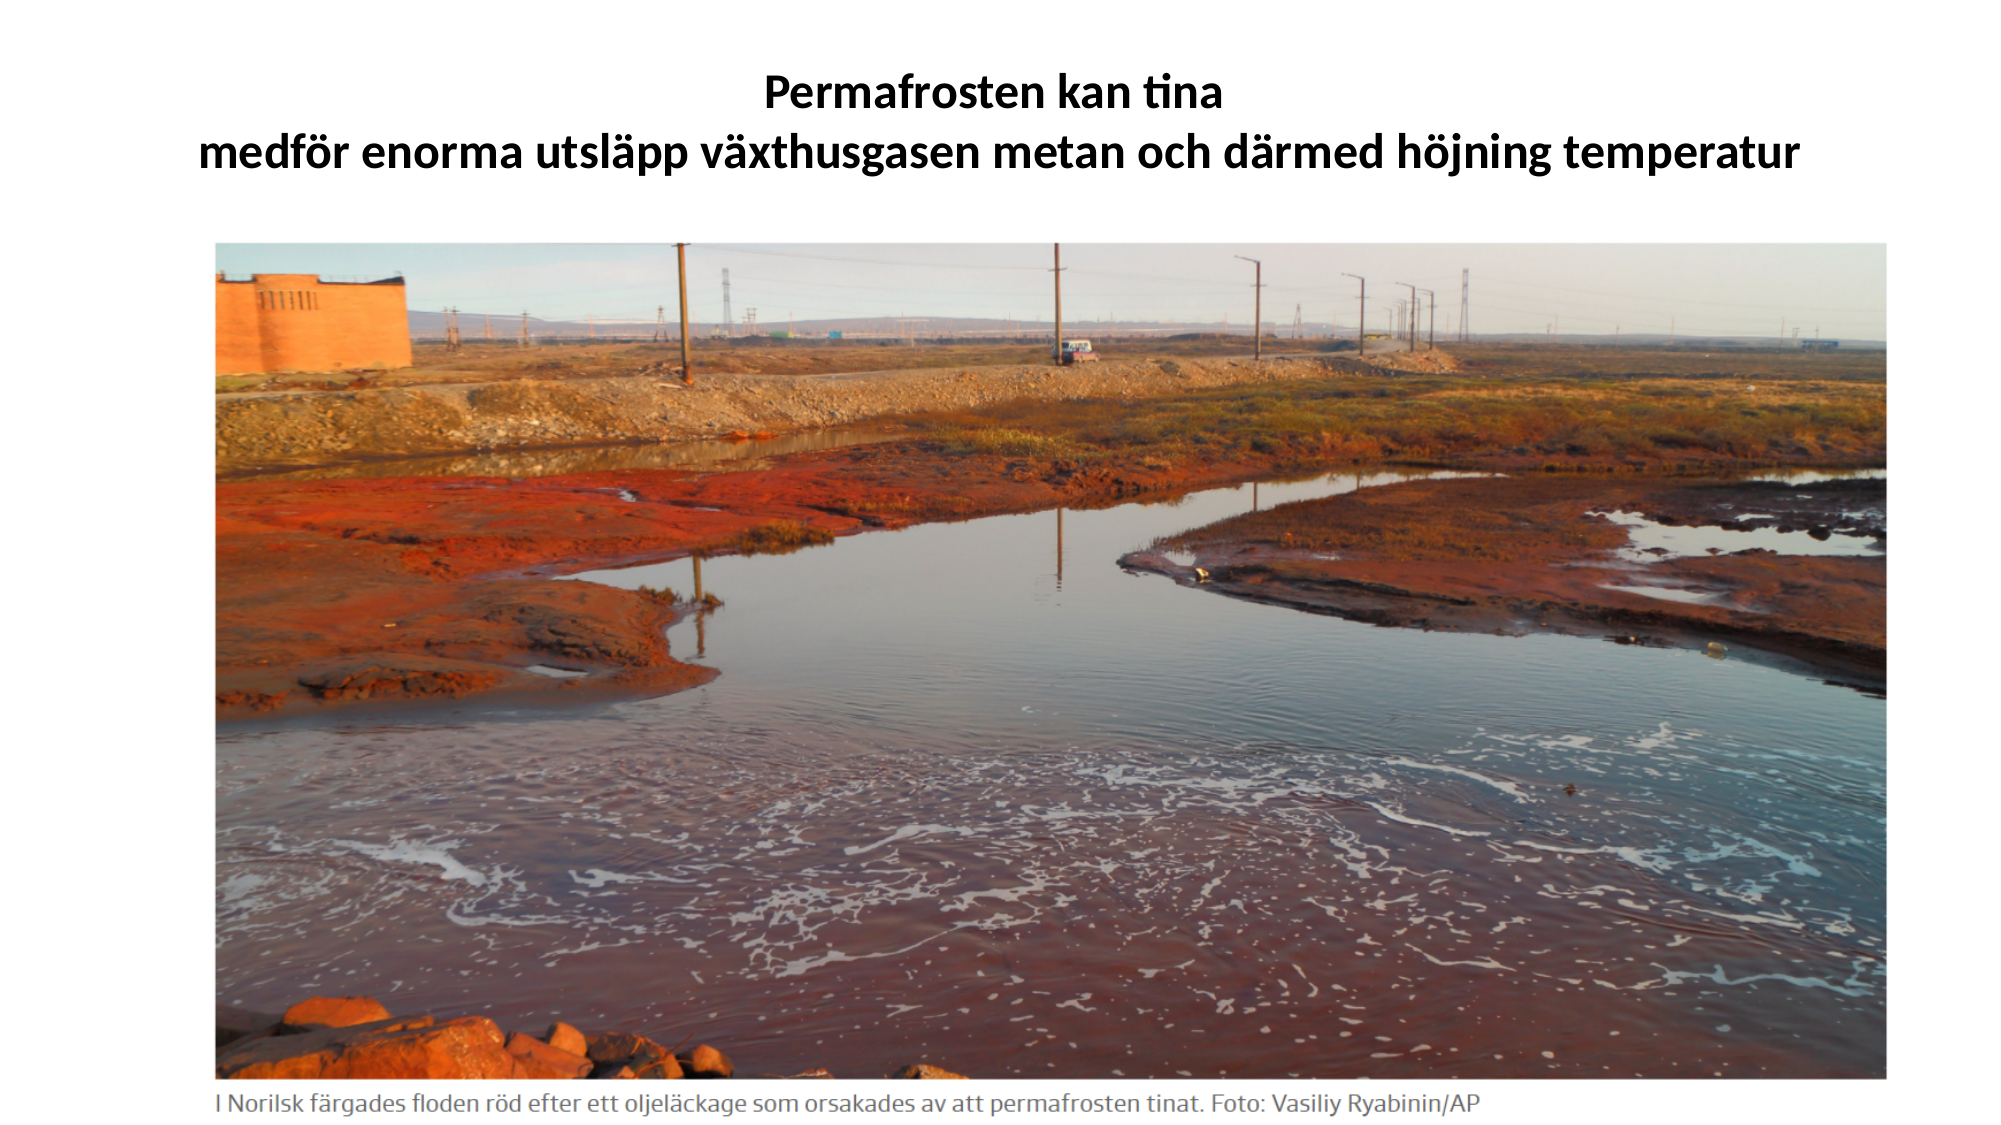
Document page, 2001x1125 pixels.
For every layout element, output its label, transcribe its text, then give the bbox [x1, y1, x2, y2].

picture [149, 227, 1912, 1125]
text_box Permafrosten kan tina medför enorma utsläpp växthusgasen metan och därmed höjning temperatur [183, 50, 1817, 186]
